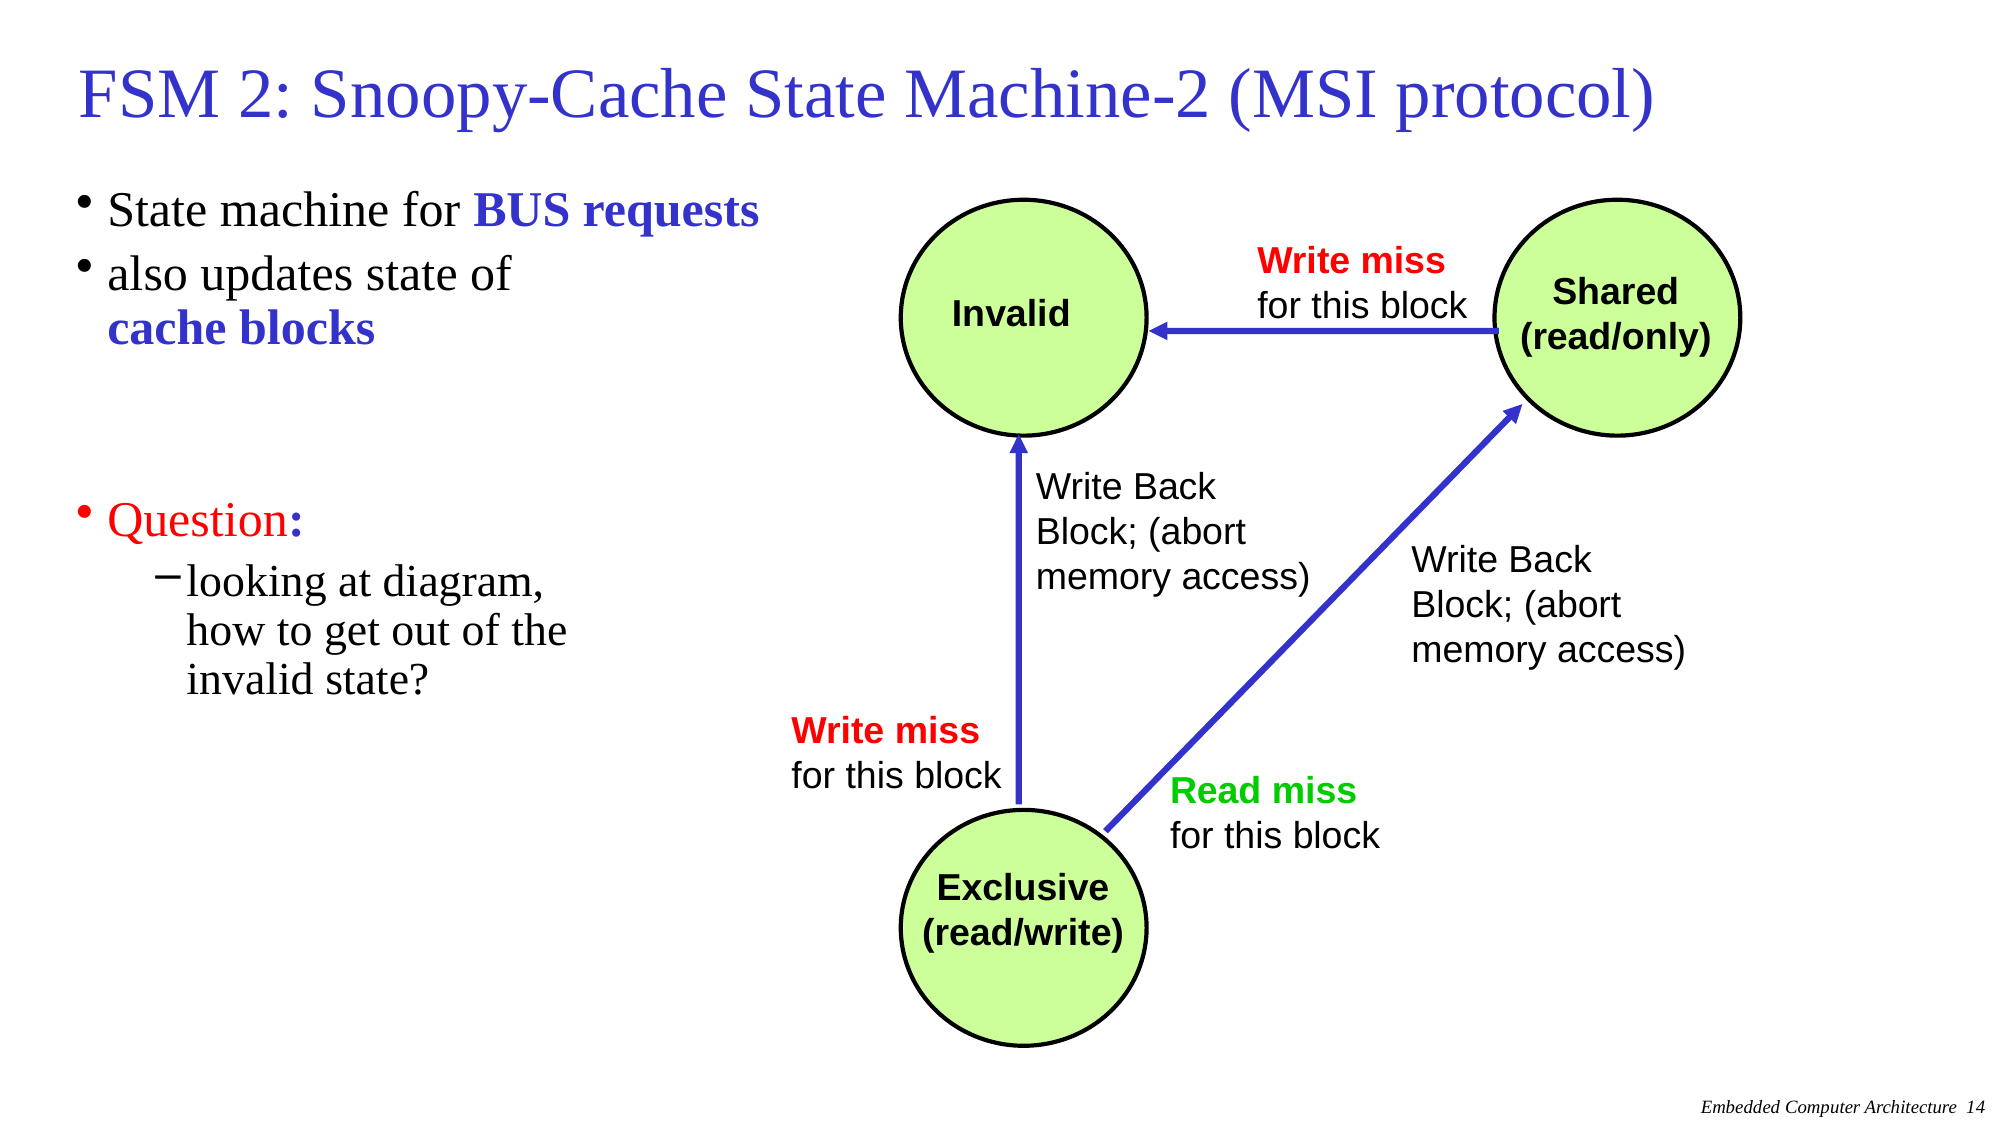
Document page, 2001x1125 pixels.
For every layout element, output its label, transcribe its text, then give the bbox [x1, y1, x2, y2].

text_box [775, 156, 1741, 1046]
list State machine for BUS requests also updates state of cache blocks Question: looking at diagram, how to get out of the invalid state? [60, 175, 1940, 1063]
title FSM 2: Snoopy-Cache State Machine-2 (MSI protocol) [63, 37, 1934, 158]
